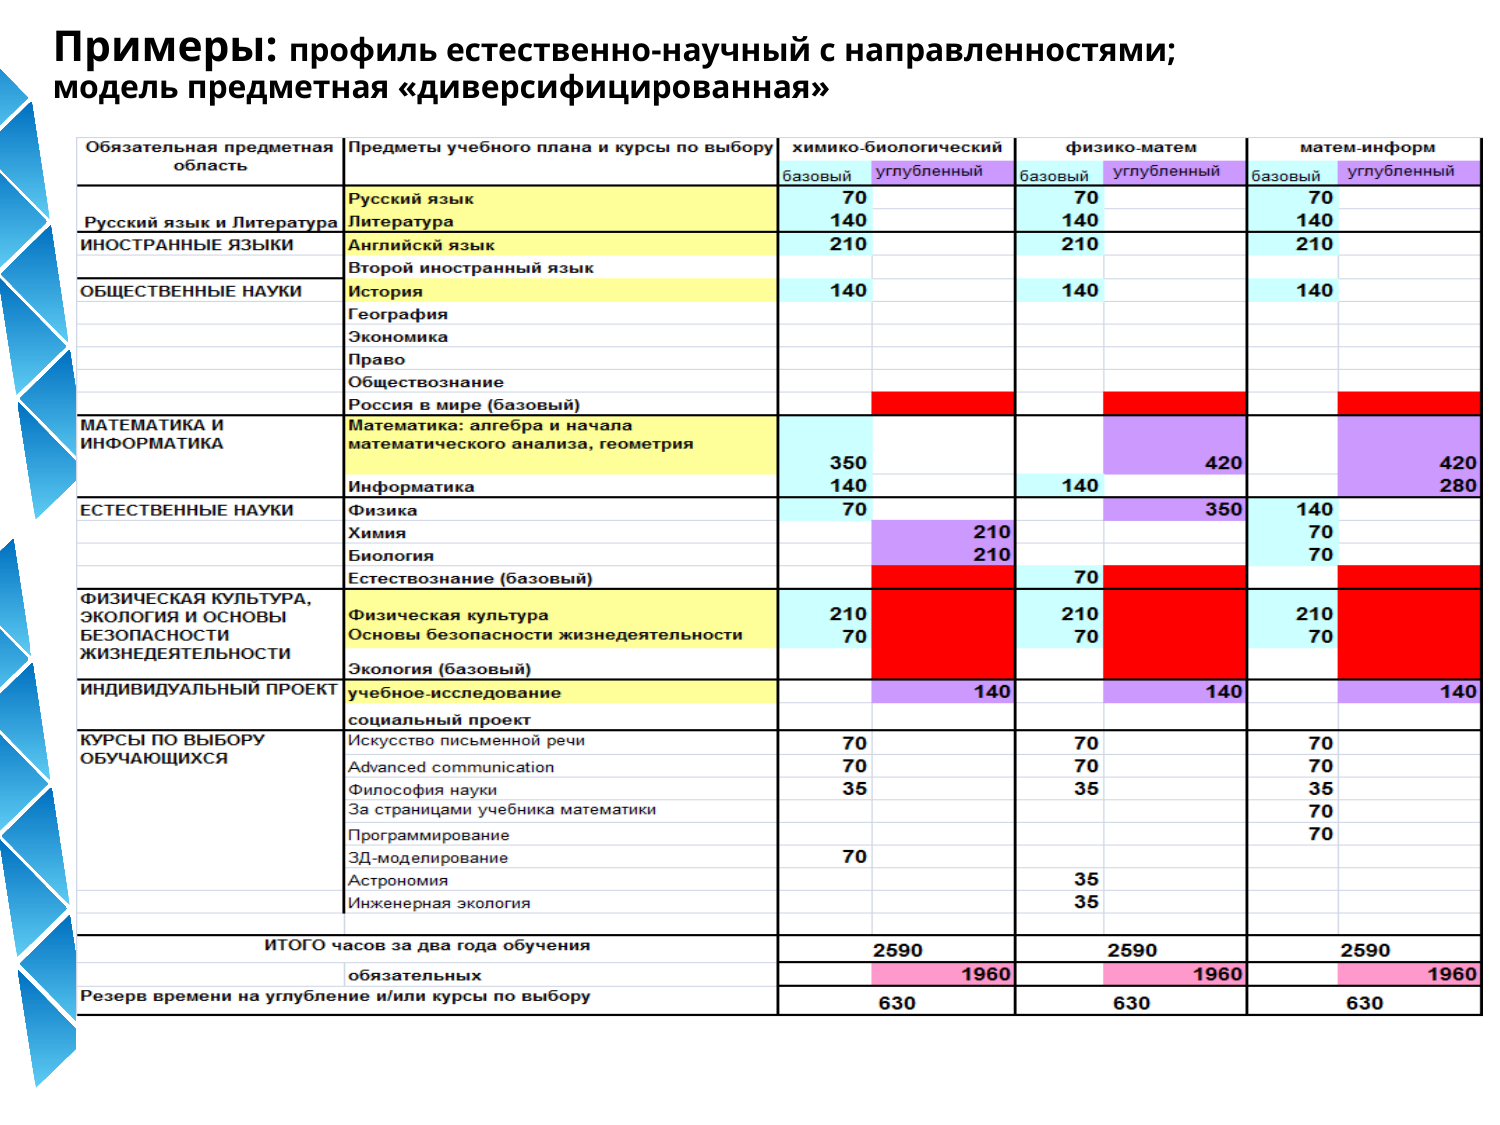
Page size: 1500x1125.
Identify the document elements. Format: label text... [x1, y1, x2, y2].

title Примеры: профиль естественно-научный с направленностями; модель предметная «диверсифицированная» [41, 19, 1471, 112]
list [76, 137, 1483, 1125]
